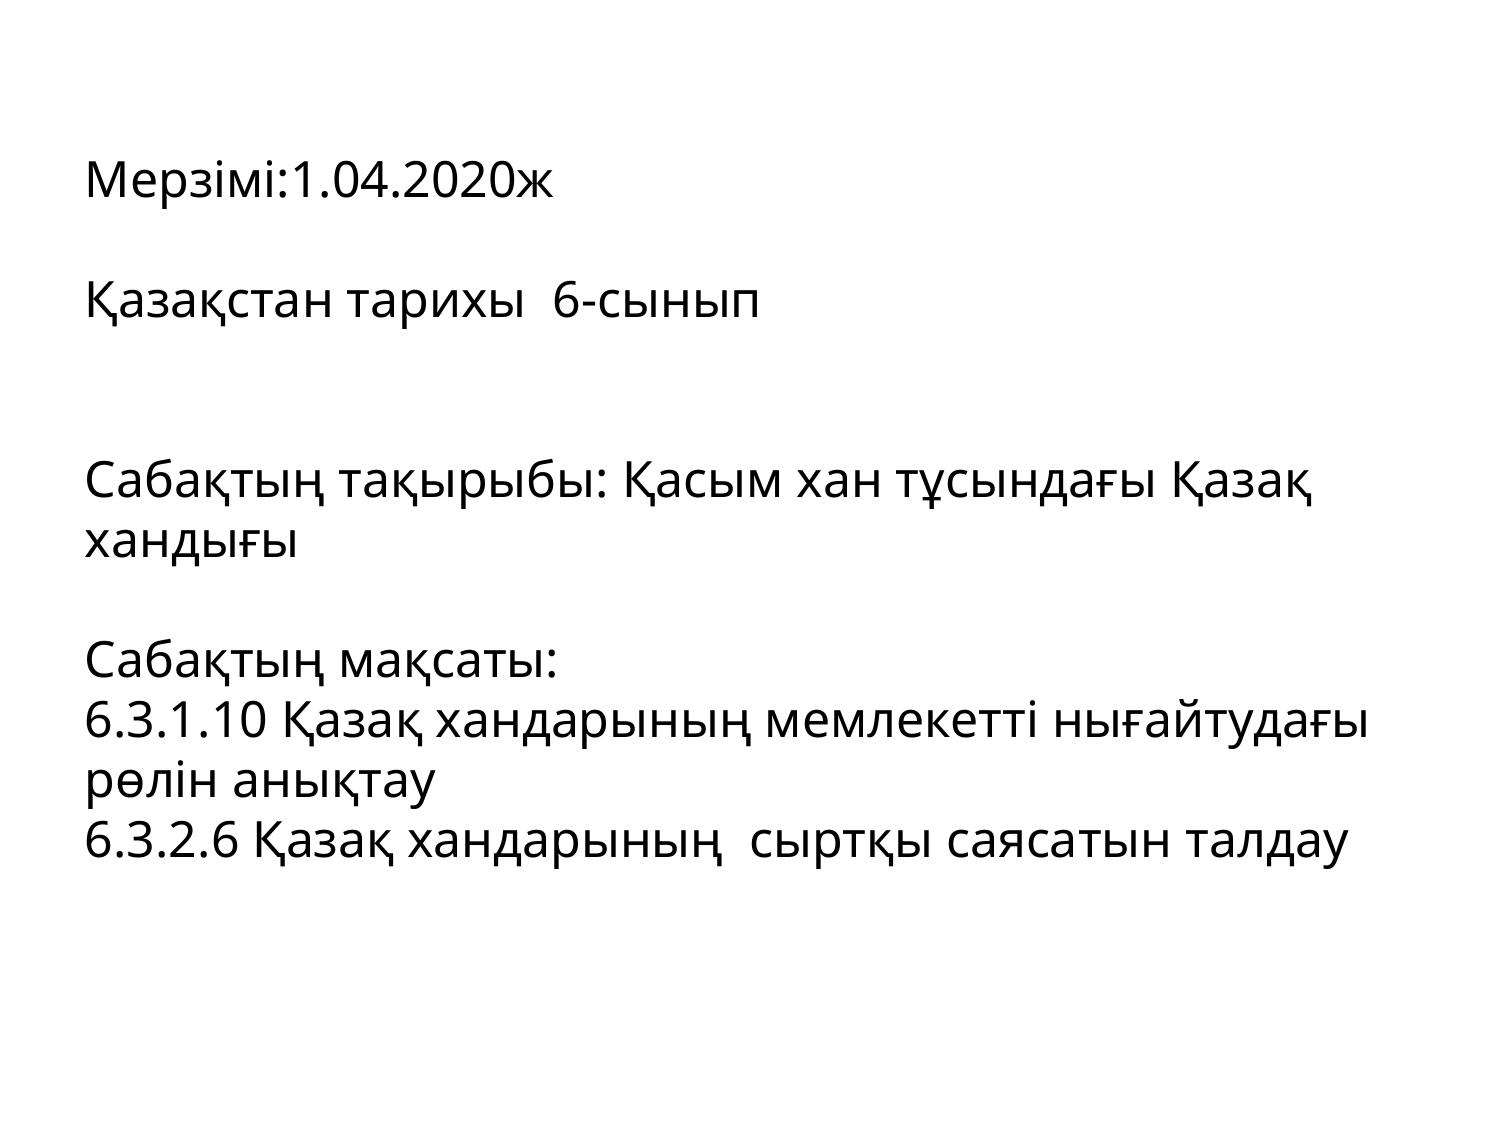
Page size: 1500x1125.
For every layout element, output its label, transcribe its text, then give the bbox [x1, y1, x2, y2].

text_box Мерзімі:1.04.2020ж Қазақстан тарихы 6-сынып Сабақтың тақырыбы: Қасым хан тұсындағы Қазақ хандығы Сабақтың мақсаты: 6.3.1.10 Қазақ хандарының мемлекетті нығайтудағы рөлін анықтау 6.3.2.6 Қазақ хандарының сыртқы саясатын талдау [70, 140, 1465, 996]
